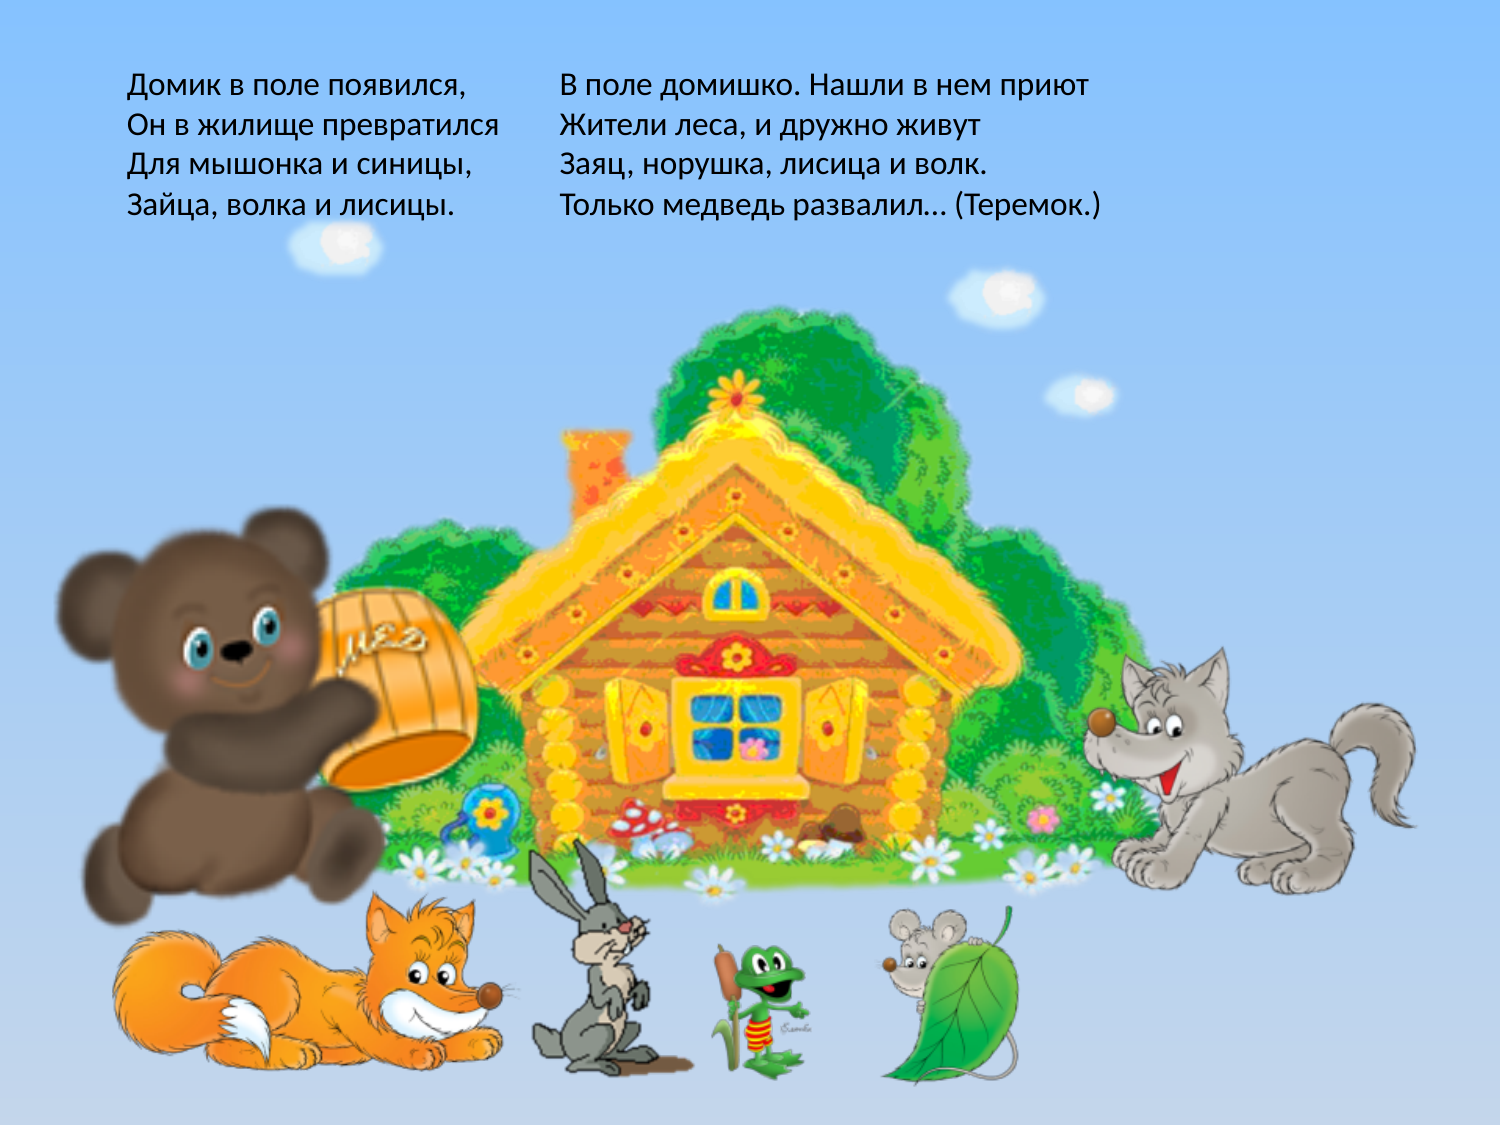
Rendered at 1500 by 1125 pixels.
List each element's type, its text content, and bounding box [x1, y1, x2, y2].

text_box В поле домишко. Нашли в нем приют Жители леса, и дружно живут Заяц, норушка, лисица и волк. Только медведь развалил… (Теремок.) [544, 54, 1295, 229]
text_box Домик в поле появился, Он в жилище превратился Для мышонка и синицы, Зайца, волка и лисицы. [112, 54, 544, 229]
picture [53, 212, 1442, 1090]
